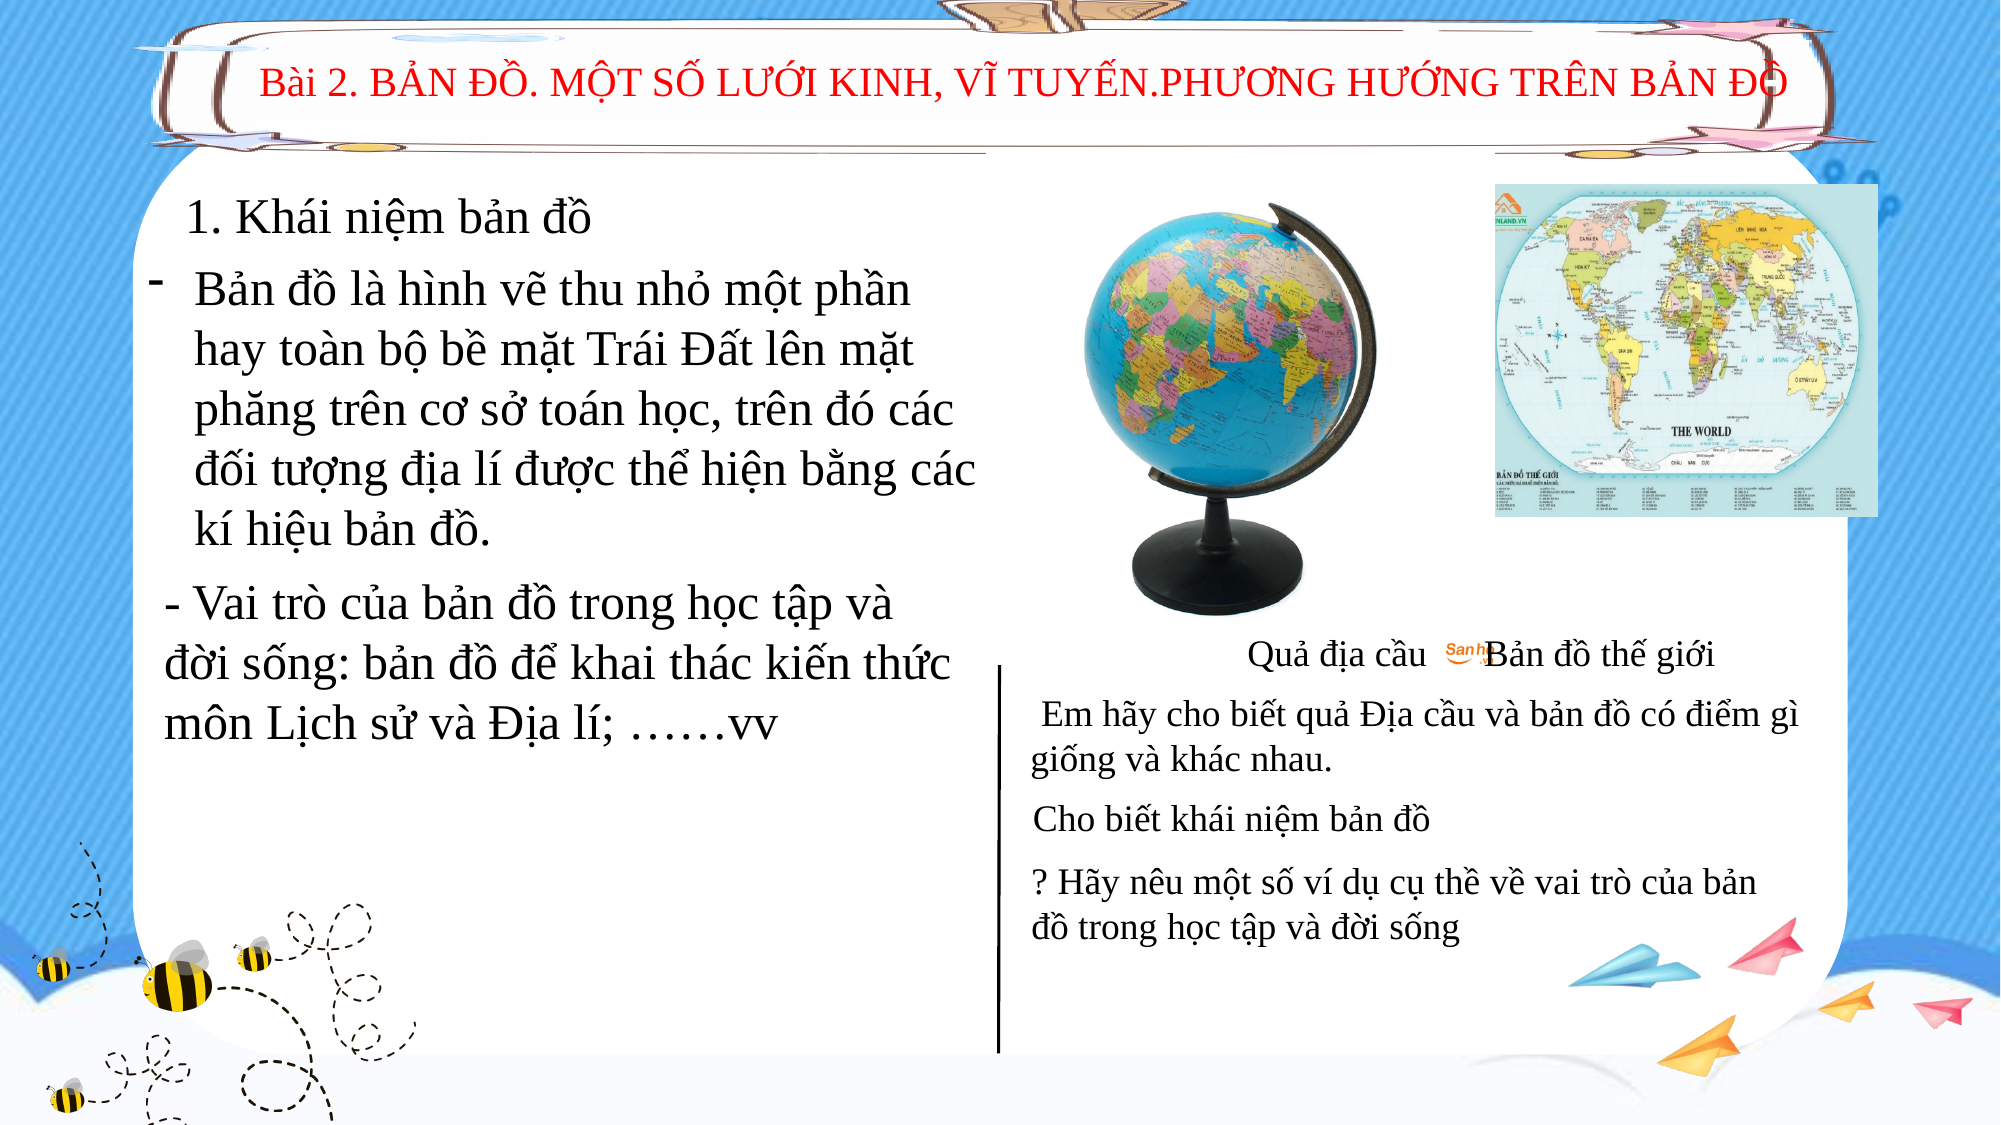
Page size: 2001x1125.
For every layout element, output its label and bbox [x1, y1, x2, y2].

text_box [986, 149, 1878, 682]
text_box [132, 0, 1878, 159]
picture [0, 0, 2001, 1125]
